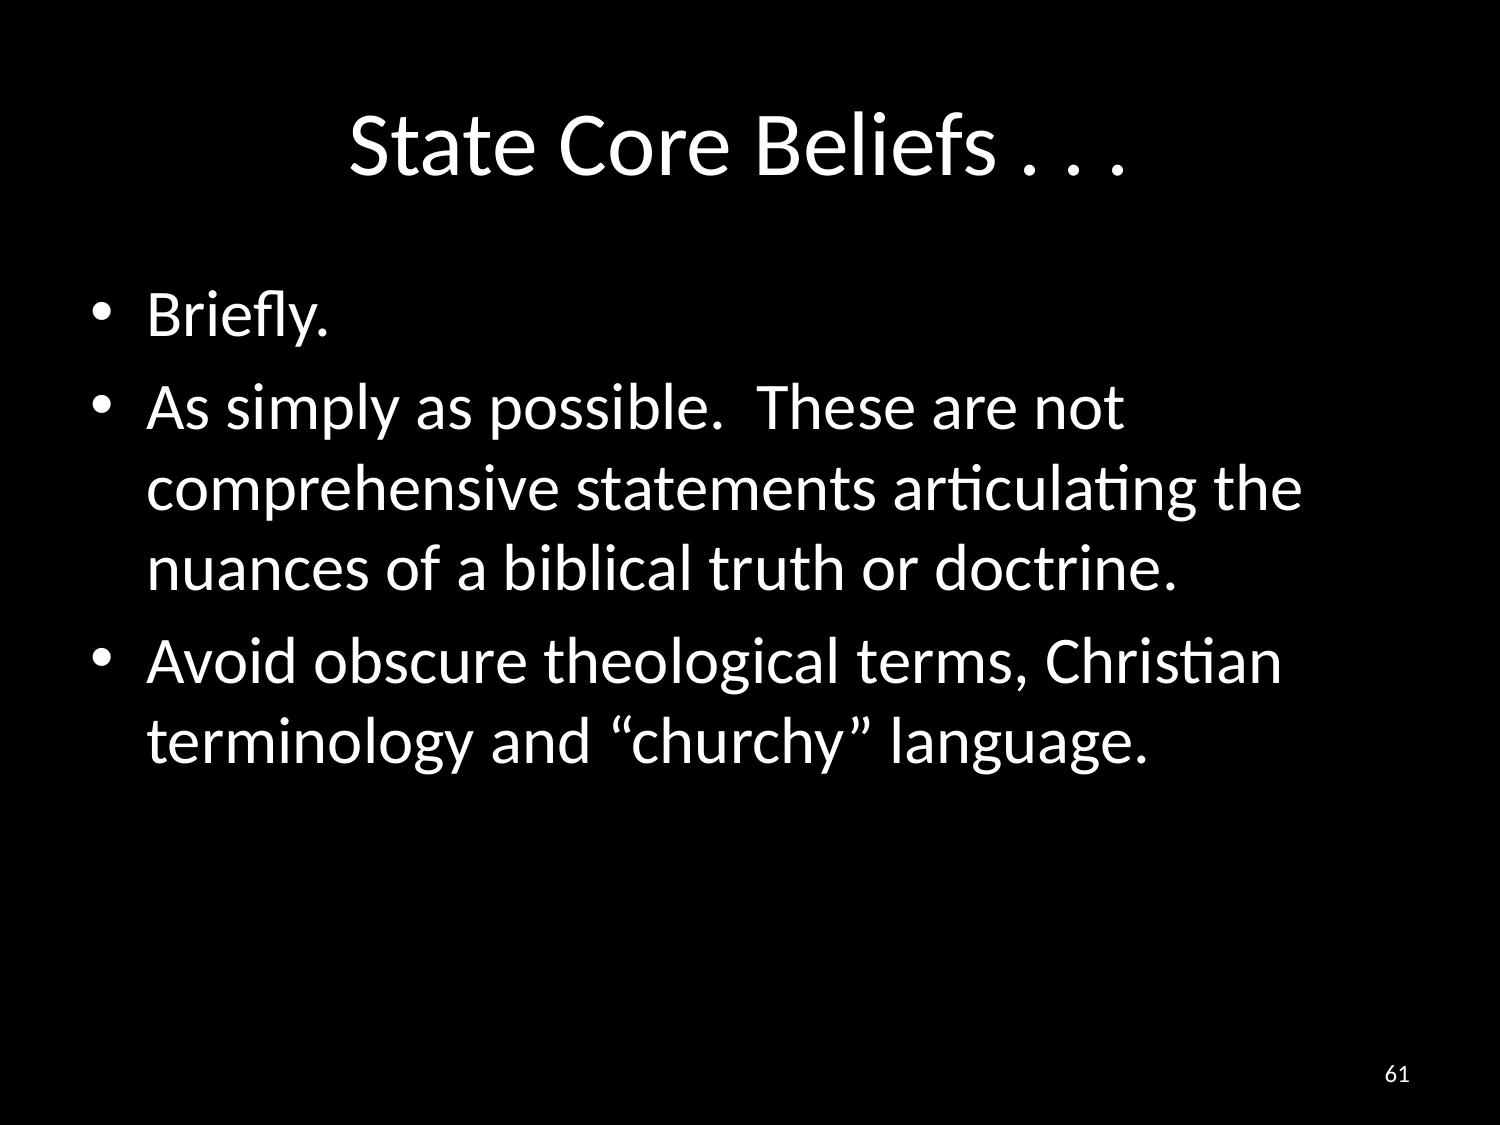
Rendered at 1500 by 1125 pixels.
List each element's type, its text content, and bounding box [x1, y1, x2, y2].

title State Core Beliefs . . . [75, 45, 1425, 233]
list Briefly. As simply as possible. These are not comprehensive statements articulating the nuances of a biblical truth or doctrine. Avoid obscure theological terms, Christian terminology and “churchy” language. [75, 262, 1425, 1005]
slide_number 61 [1074, 1042, 1425, 1103]
